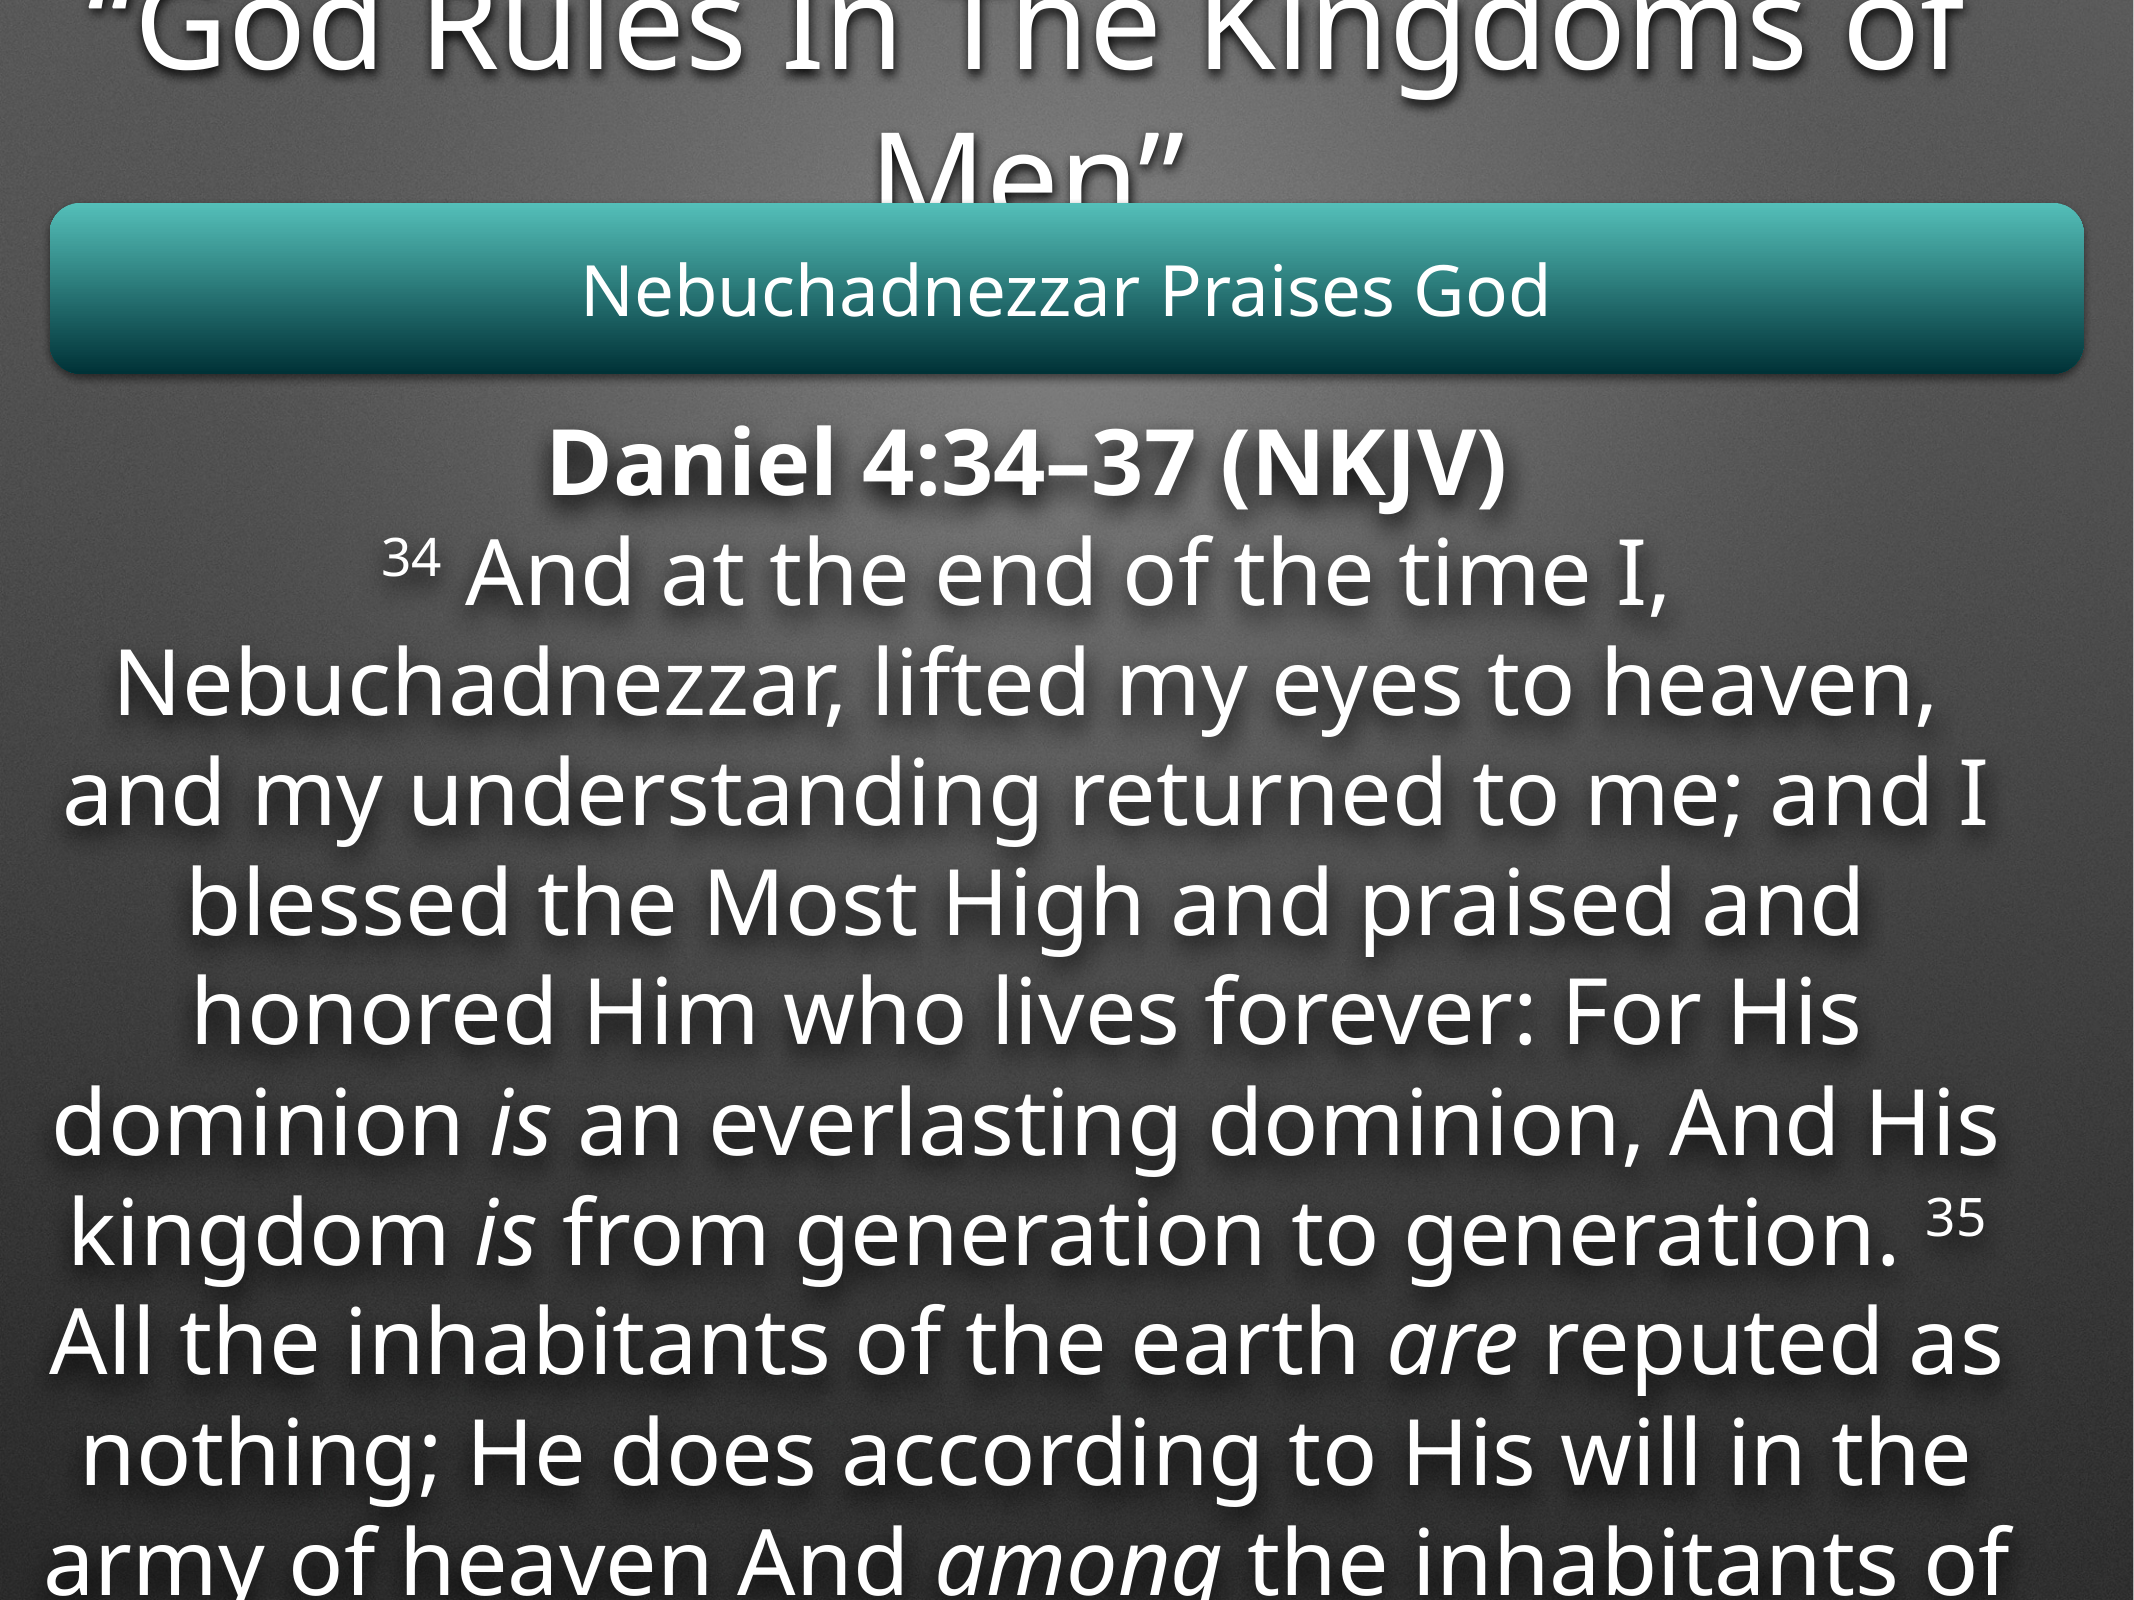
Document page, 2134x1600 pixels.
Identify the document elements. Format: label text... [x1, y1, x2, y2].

text_box “God Rules In The Kingdoms of Men” [9, 0, 2045, 260]
text_box Nebuchadnezzar Praises God [49, 202, 2084, 374]
text_box Daniel 4:34–37 (NKJV) 34 And at the end of the time I, Nebuchadnezzar, lifted my eyes to heaven, and my understanding returned to me; and I blessed the Most High and praised and honored Him who lives forever: For His dominion is an everlasting dominion, And His kingdom is from generation to generation. 35 All the inhabitants of the earth are reputed as nothing; He does according to His will in the army of heaven And among the inhabitants of the earth. [18, 395, 2036, 1600]
picture [0, 0, 2134, 1600]
